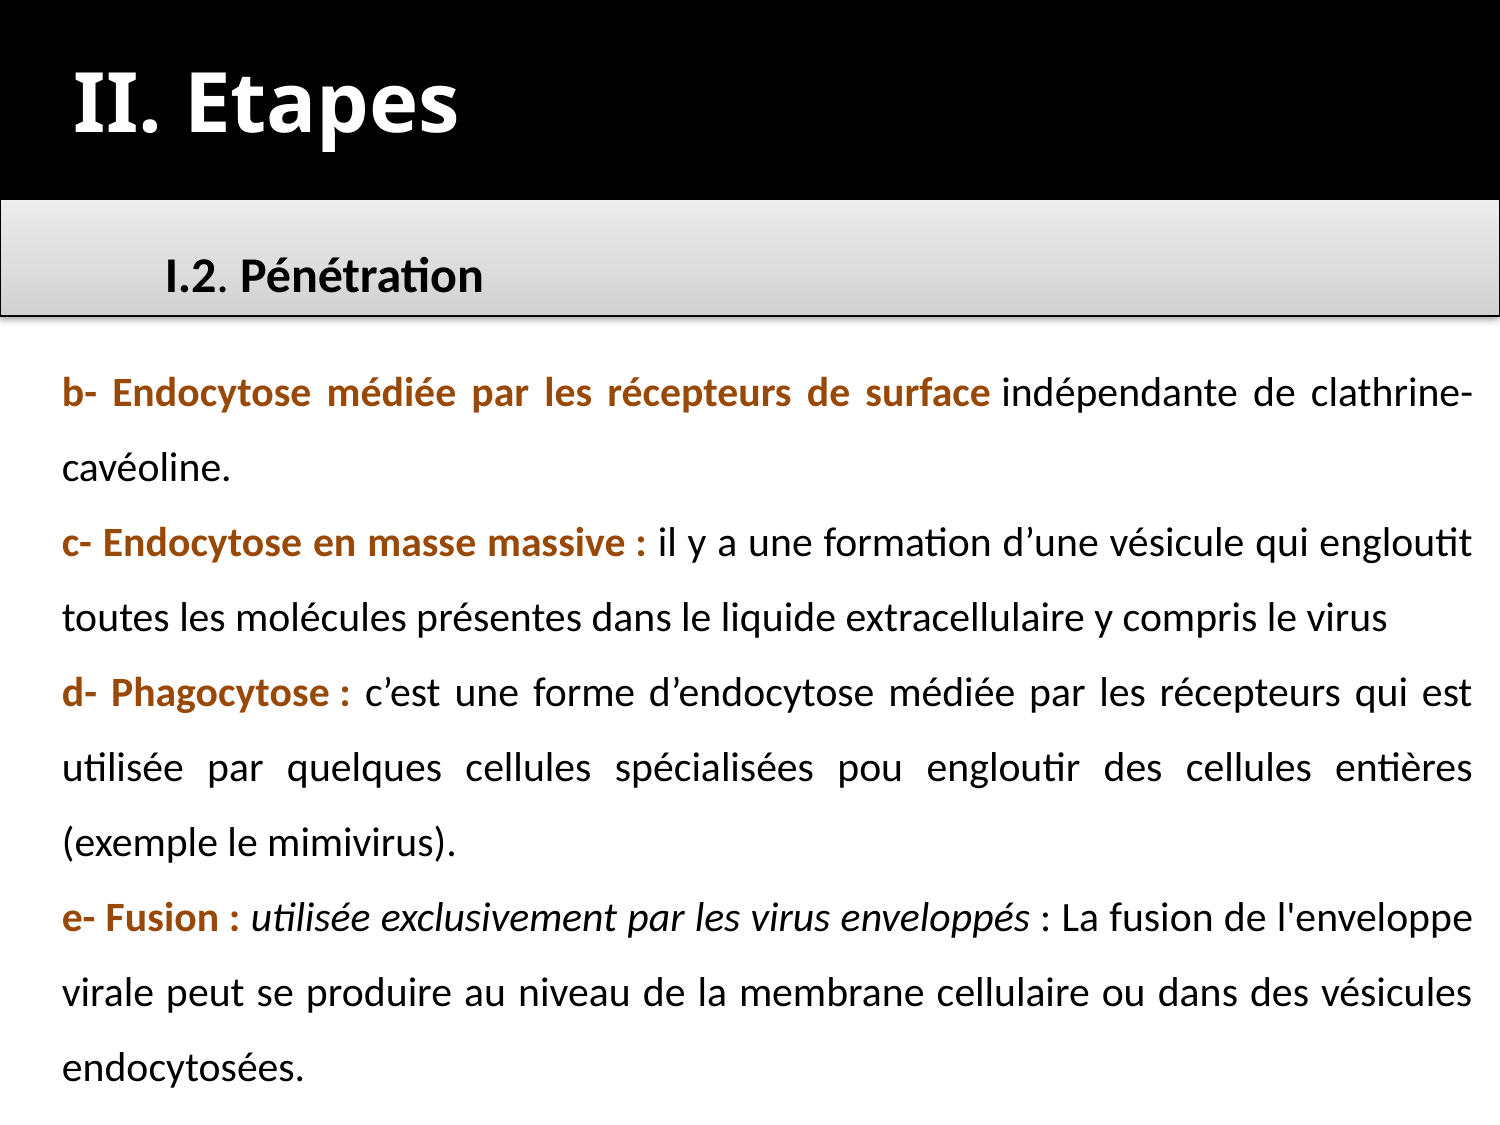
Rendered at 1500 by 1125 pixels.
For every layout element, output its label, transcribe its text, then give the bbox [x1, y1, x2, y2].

text_box II. Etapes [0, 0, 1500, 198]
text_box I.2. Pénétration [0, 198, 1500, 317]
text_box b- Endocytose médiée par les récepteurs de surface indépendante de clathrine-cavéoline. c- Endocytose en masse massive : il y a une formation d’une vésicule qui engloutit toutes les molécules présentes dans le liquide extracellulaire y compris le virus d- Phagocytose : c’est une forme d’endocytose médiée par les récepteurs qui est utilisée par quelques cellules spécialisées pou engloutir des cellules entières (exemple le mimivirus). e- Fusion : utilisée exclusivement par les virus enveloppés : La fusion de l'enveloppe virale peut se produire au niveau de la membrane cellulaire ou dans des vésicules endocytosées. [46, 331, 1489, 1097]
